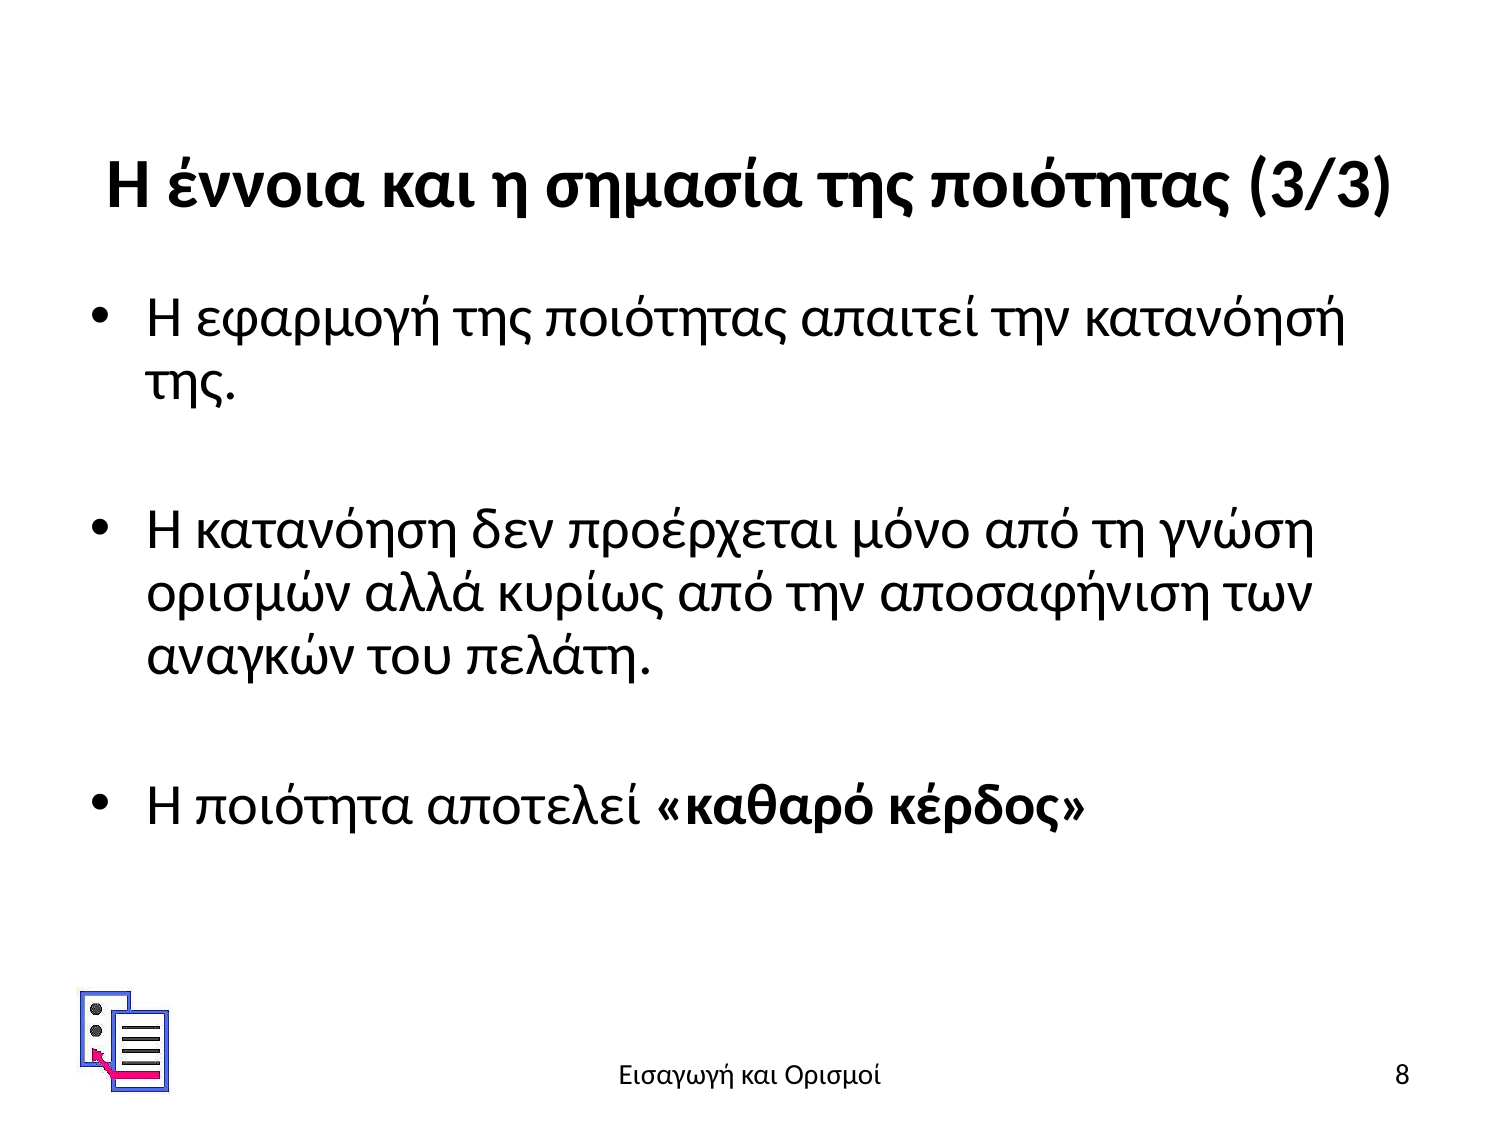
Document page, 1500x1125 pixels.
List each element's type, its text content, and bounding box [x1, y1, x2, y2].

text_box 8 [1074, 1042, 1425, 1103]
text_box Εισαγωγή και Ορισμοί [512, 1042, 988, 1103]
text_box Η εφαρμογή της ποιότητας απαιτεί την κατανόησή της. Η κατανόηση δεν προέρχεται μόνο από τη γνώση ορισμών αλλά κυρίως από την αποσαφήνιση των αναγκών του πελάτη. Η ποιότητα αποτελεί «καθαρό κέρδος» [74, 278, 1425, 1005]
picture [76, 987, 172, 1095]
title Η έννοια και η σημασία της ποιότητας (3/3) [75, 45, 1425, 233]
